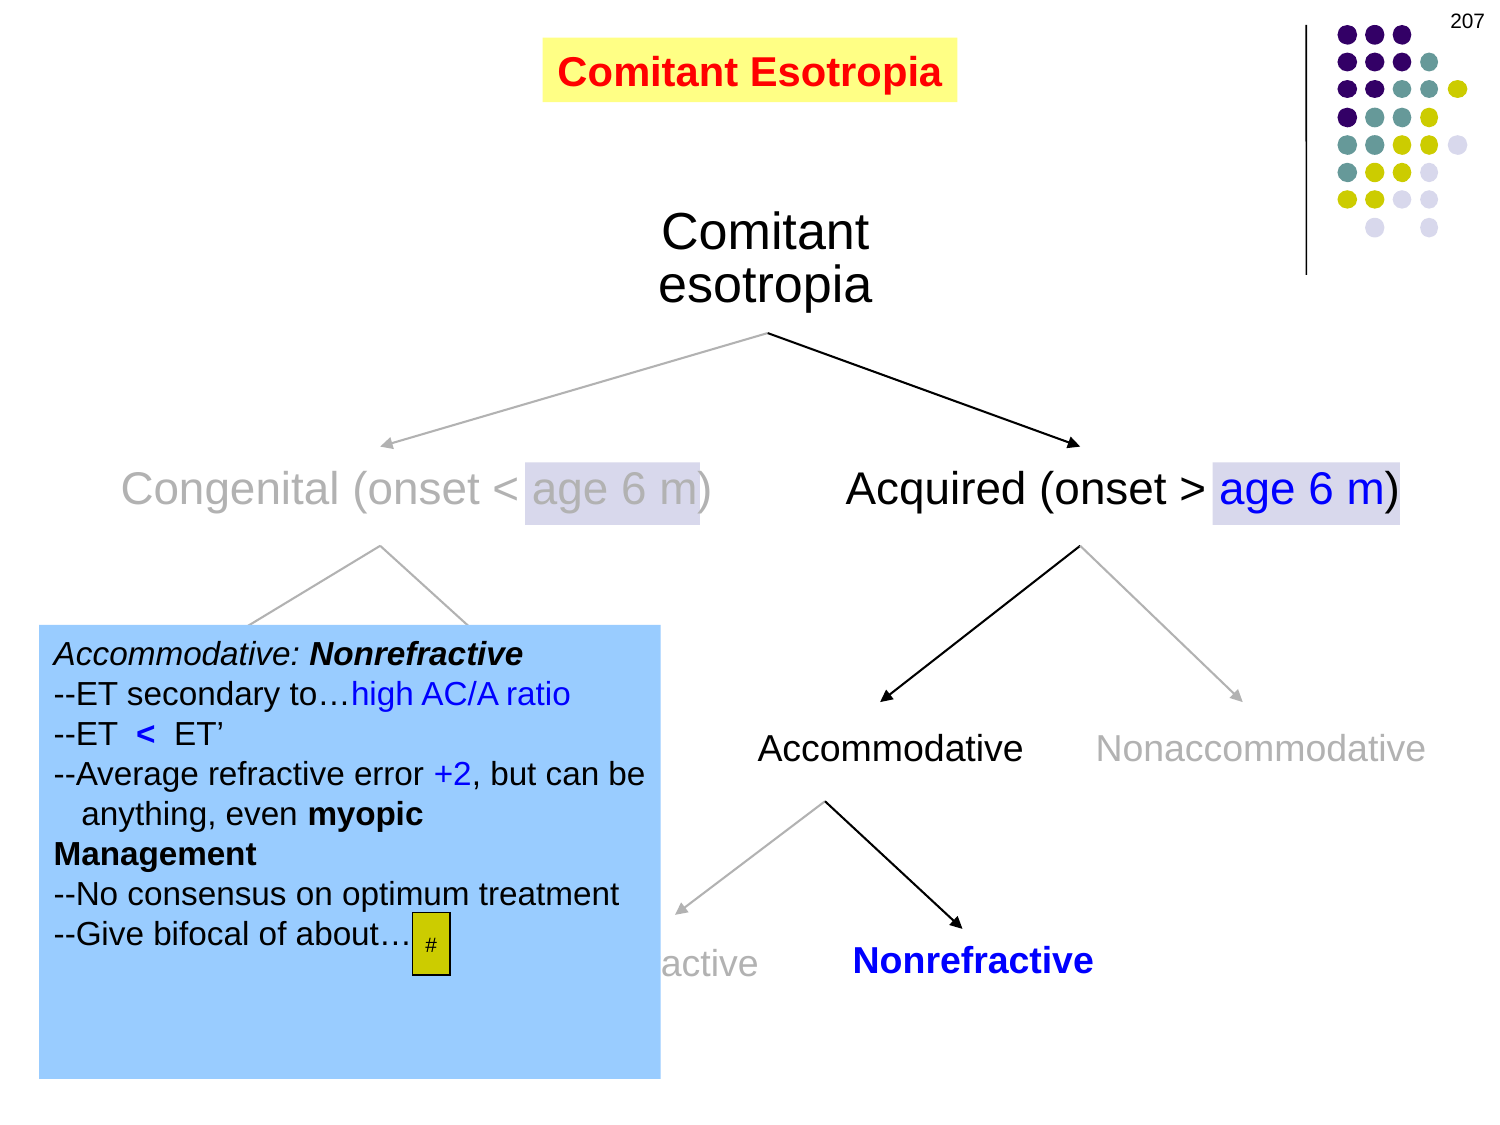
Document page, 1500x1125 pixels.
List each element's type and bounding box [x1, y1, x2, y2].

text_box [675, 801, 1109, 989]
text_box [880, 545, 1243, 703]
text_box [830, 451, 1415, 525]
text_box [380, 332, 1081, 450]
text_box [105, 451, 729, 525]
text_box [742, 716, 1040, 776]
text_box [1080, 716, 1441, 776]
slide_number [1149, 0, 1500, 75]
text_box [39, 545, 774, 1079]
text_box [542, 37, 958, 103]
text_box [643, 199, 888, 321]
